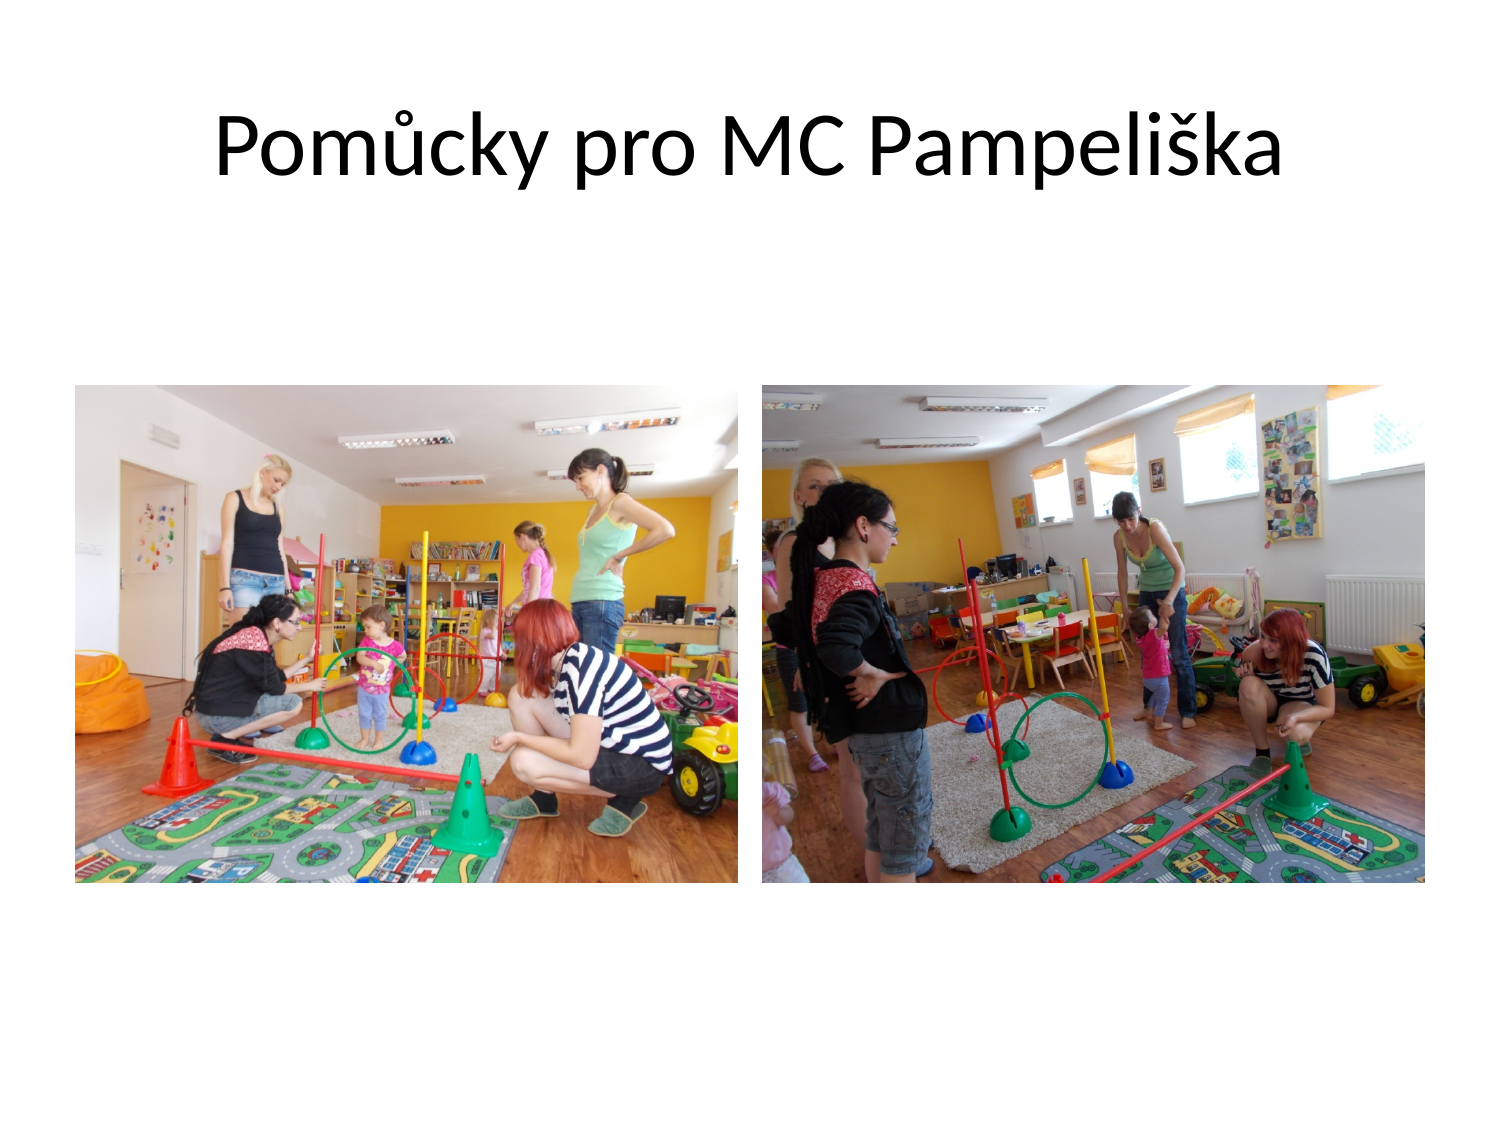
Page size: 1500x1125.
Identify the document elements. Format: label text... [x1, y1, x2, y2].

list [74, 384, 738, 883]
title Pomůcky pro MC Pampeliška [75, 45, 1425, 233]
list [762, 384, 1426, 883]
